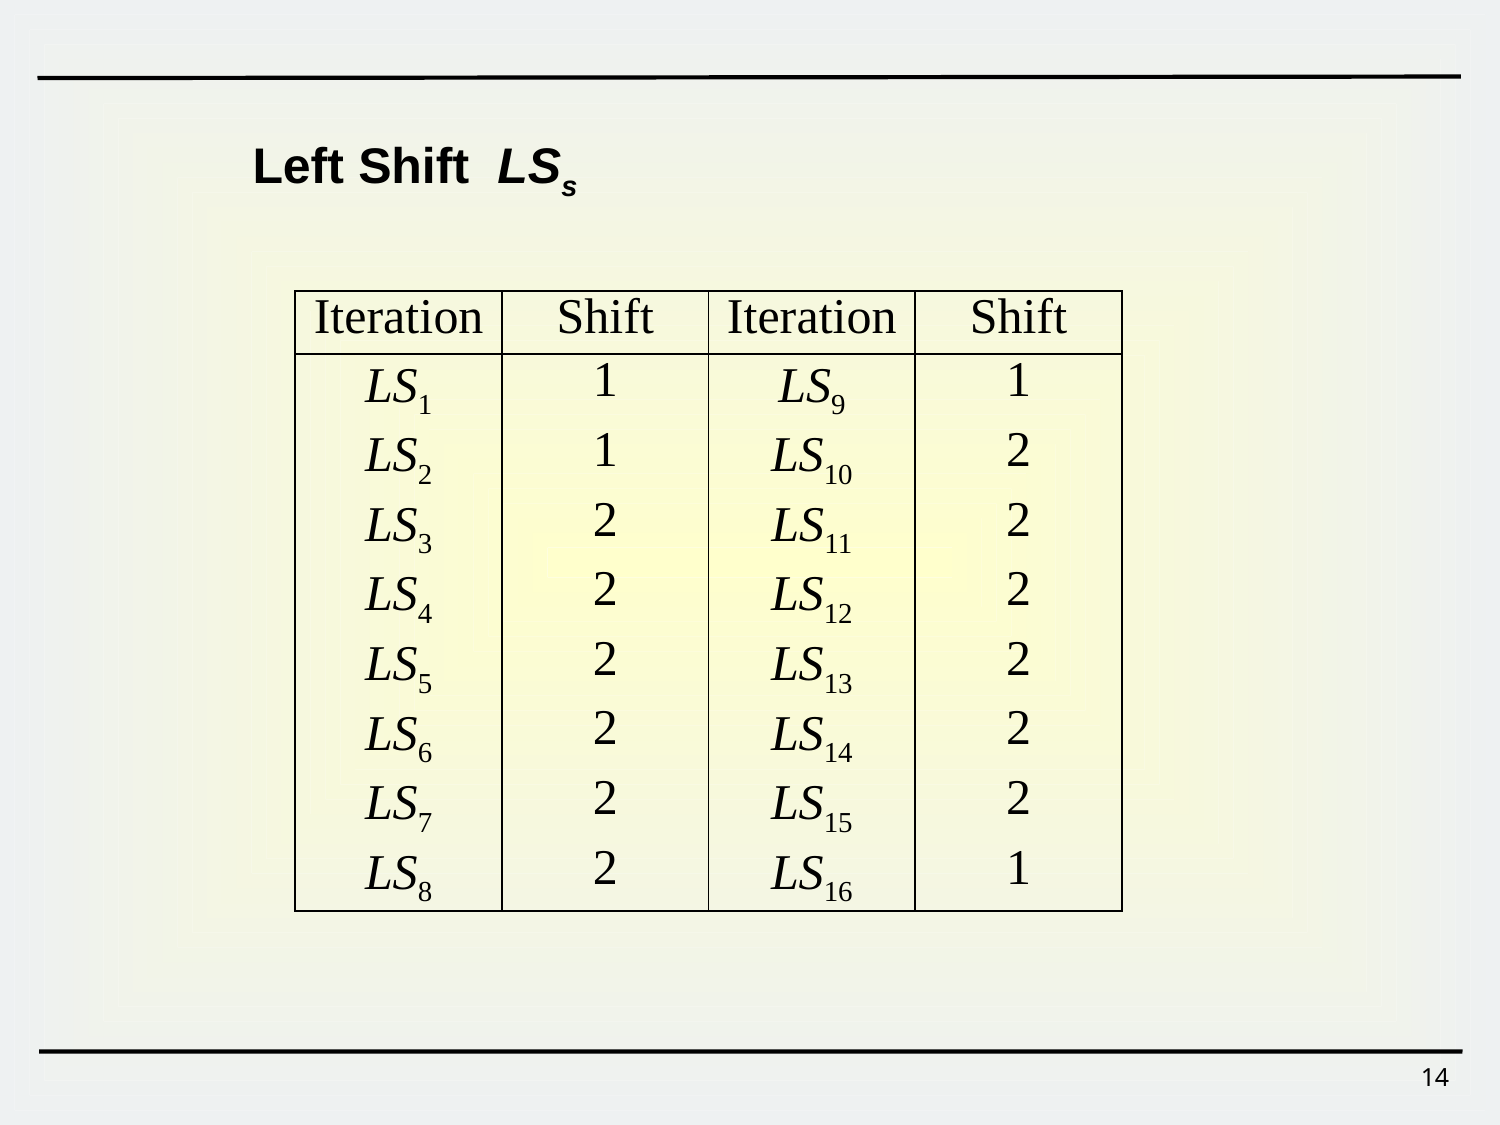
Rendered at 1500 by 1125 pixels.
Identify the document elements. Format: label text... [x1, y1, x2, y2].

table_cell 2 [916, 563, 1121, 633]
slide_number 14 [1151, 1053, 1465, 1104]
table_cell 2 [503, 842, 708, 910]
table_cell 2 [916, 424, 1121, 493]
table_cell LS9 [709, 355, 914, 424]
table_header Shift [916, 292, 1121, 353]
table_cell 2 [503, 563, 708, 633]
table_cell 2 [916, 702, 1121, 772]
table_cell 2 [916, 493, 1121, 563]
table_cell 2 [503, 772, 708, 842]
table_cell 2 [503, 702, 708, 772]
table_cell LS3 [296, 493, 501, 563]
table_cell LS4 [296, 563, 501, 633]
table_cell LS11 [709, 493, 914, 563]
table_cell LS14 [709, 702, 914, 772]
table_cell LS2 [296, 424, 501, 493]
table_header Iteration [709, 292, 914, 353]
table_cell 1 [503, 355, 708, 424]
table_cell LS8 [296, 842, 501, 910]
table_header Iteration [296, 292, 501, 353]
table_cell 2 [916, 633, 1121, 702]
table_header Shift [503, 292, 708, 353]
table_cell LS12 [709, 563, 914, 633]
table_cell 2 [503, 493, 708, 563]
table_cell LS16 [709, 842, 914, 910]
text_box Left Shift LSs [237, 126, 593, 210]
table_cell LS6 [296, 702, 501, 772]
table_cell LS15 [709, 772, 914, 842]
table_cell 2 [503, 633, 708, 702]
table_cell 2 [916, 772, 1121, 842]
table_cell 1 [916, 355, 1121, 424]
table_cell 1 [916, 842, 1121, 910]
table_cell LS7 [296, 772, 501, 842]
table_cell 1 [503, 424, 708, 493]
table_cell LS1 [296, 355, 501, 424]
table_cell LS13 [709, 633, 914, 702]
table_cell LS5 [296, 633, 501, 702]
table_cell LS10 [709, 424, 914, 493]
